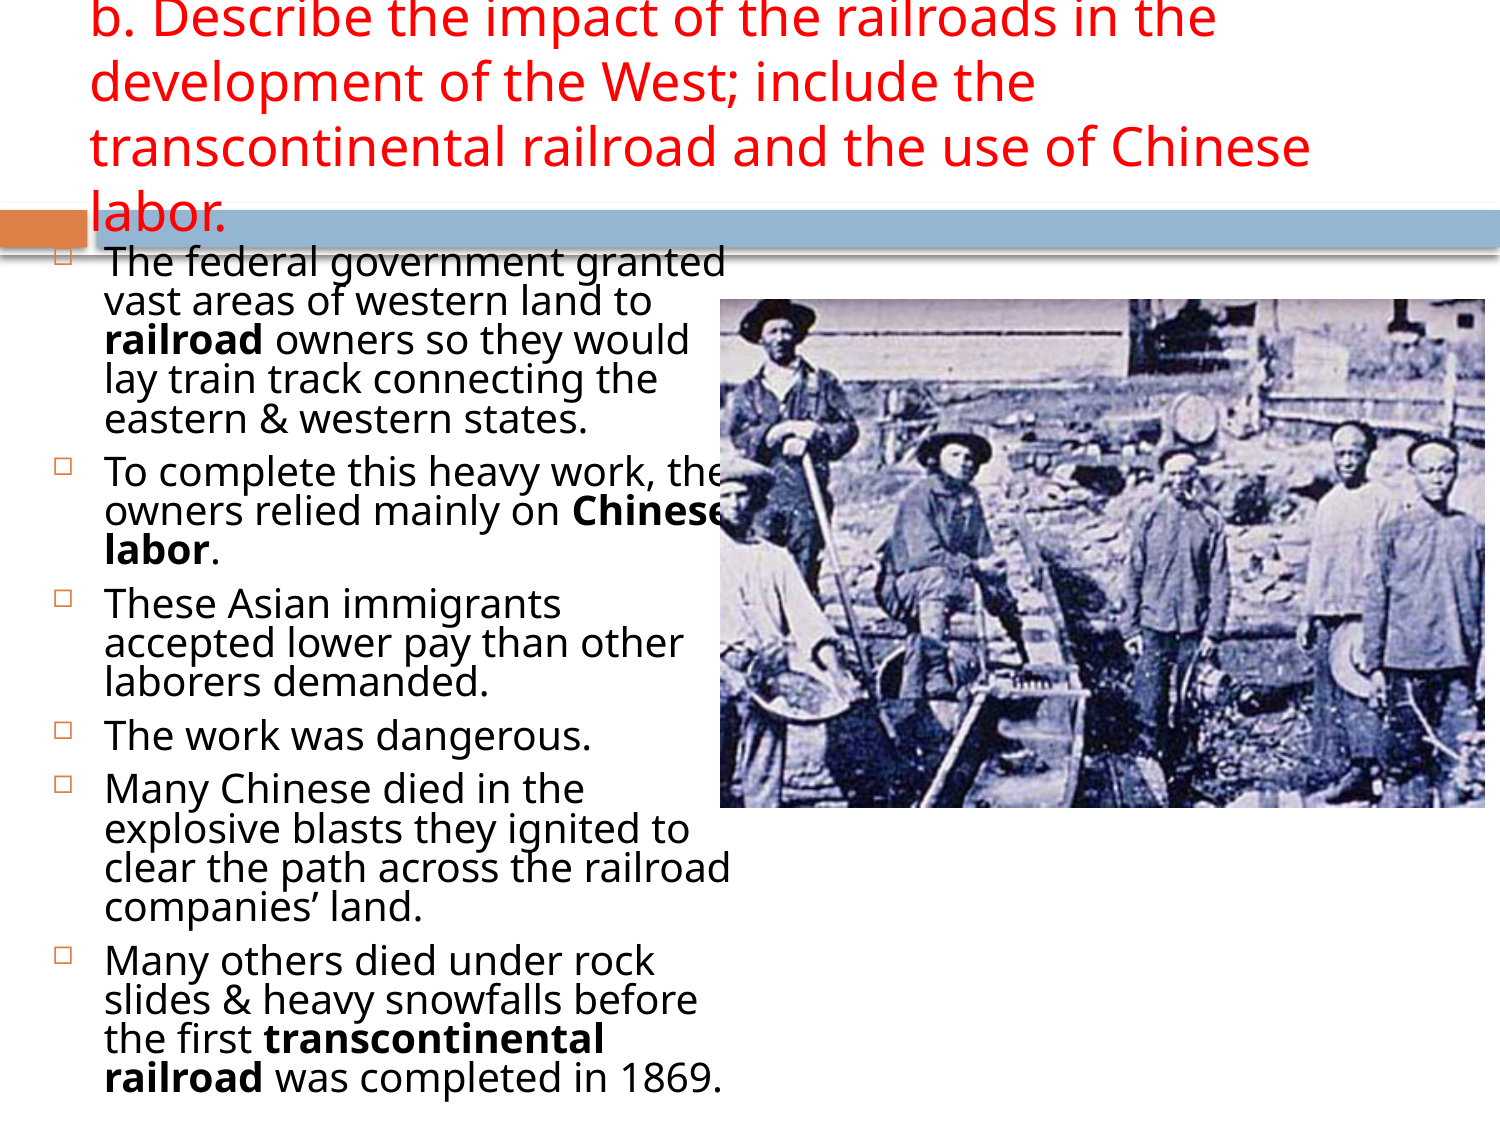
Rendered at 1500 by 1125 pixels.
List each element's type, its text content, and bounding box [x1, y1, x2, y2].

text_box b. Describe the impact of the railroads in the development of the West; include the transcontinental railroad and the use of Chinese labor. [74, 50, 1413, 175]
list The federal government granted vast areas of western land to railroad owners so they would lay train track connecting the eastern & western states. To complete this heavy work, the owners relied mainly on Chinese labor. These Asian immigrants accepted lower pay than other laborers demanded. The work was dangerous. Many Chinese died in the explosive blasts they ignited to clear the path across the railroad companies’ land. Many others died under rock slides & heavy snowfalls before the first transcontinental railroad was completed in 1869. [37, 237, 750, 1125]
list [719, 299, 1486, 808]
